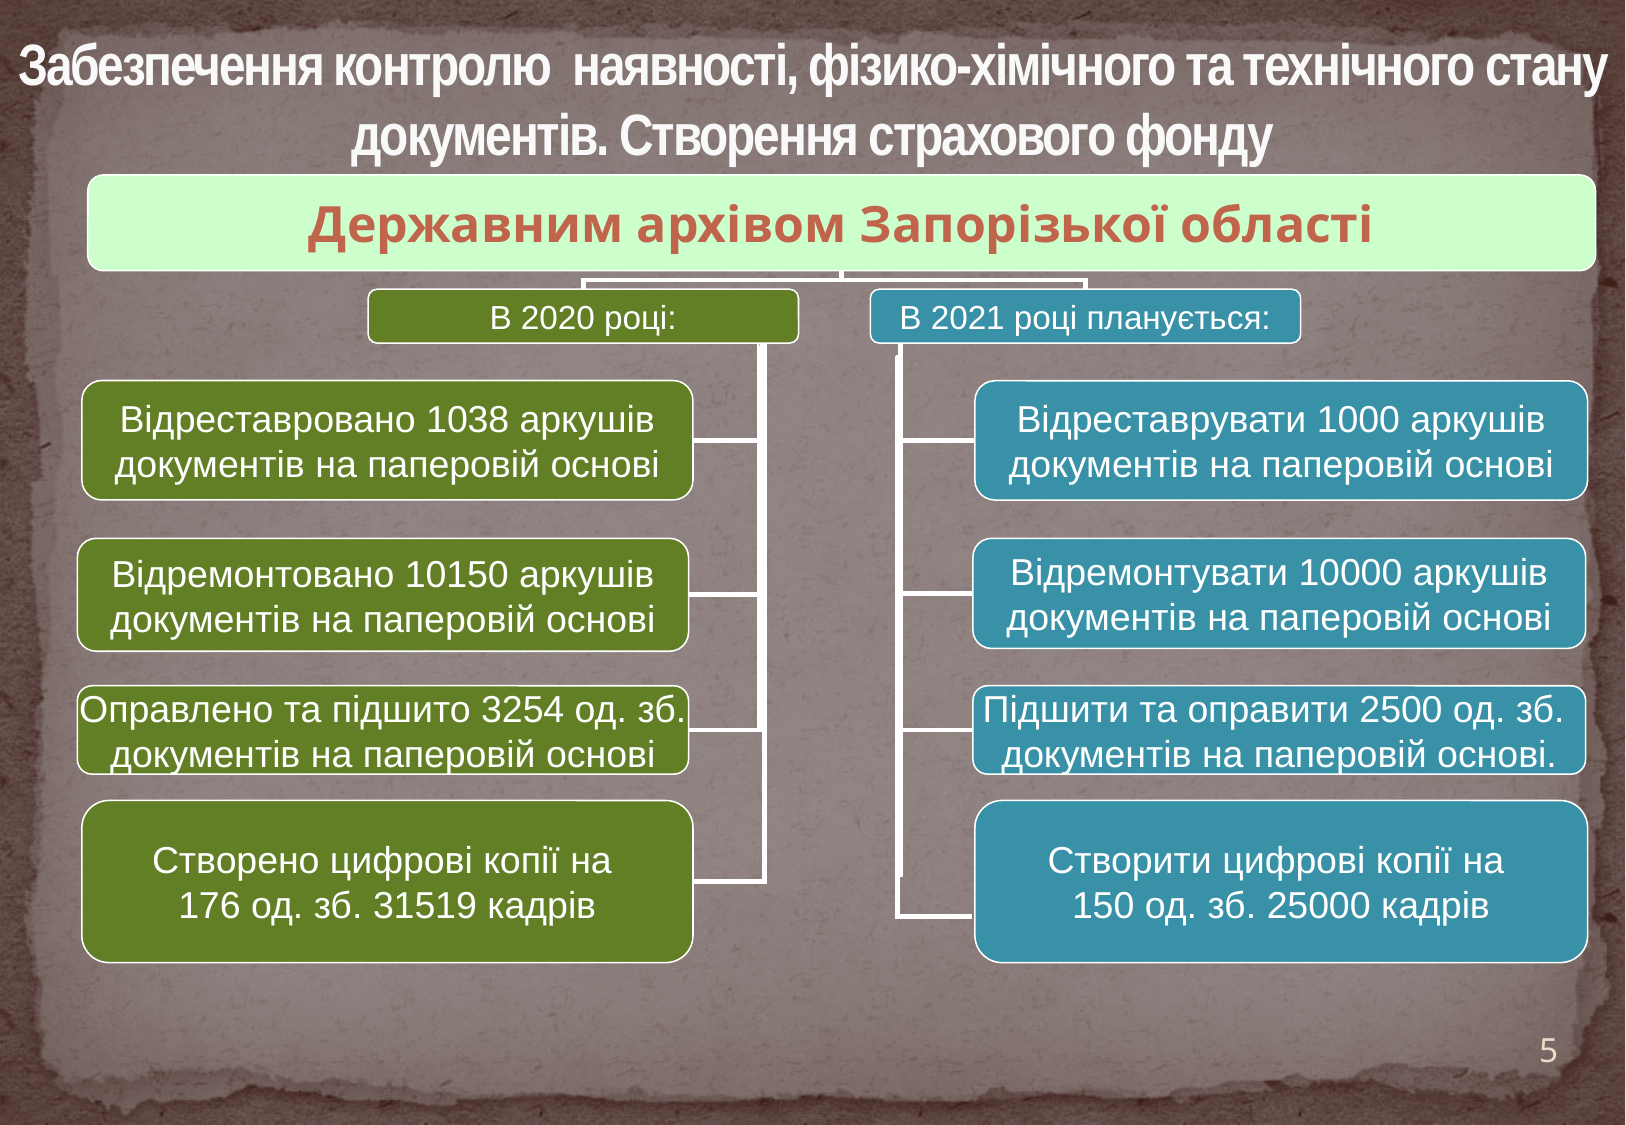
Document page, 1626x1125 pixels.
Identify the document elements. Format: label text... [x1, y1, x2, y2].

slide_number 5 [1494, 1014, 1603, 1089]
title Забезпечення контролю наявності, фізико-хімічного та технічного стану документів. Створення страхового фонду [0, 0, 1625, 175]
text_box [80, 177, 1594, 959]
